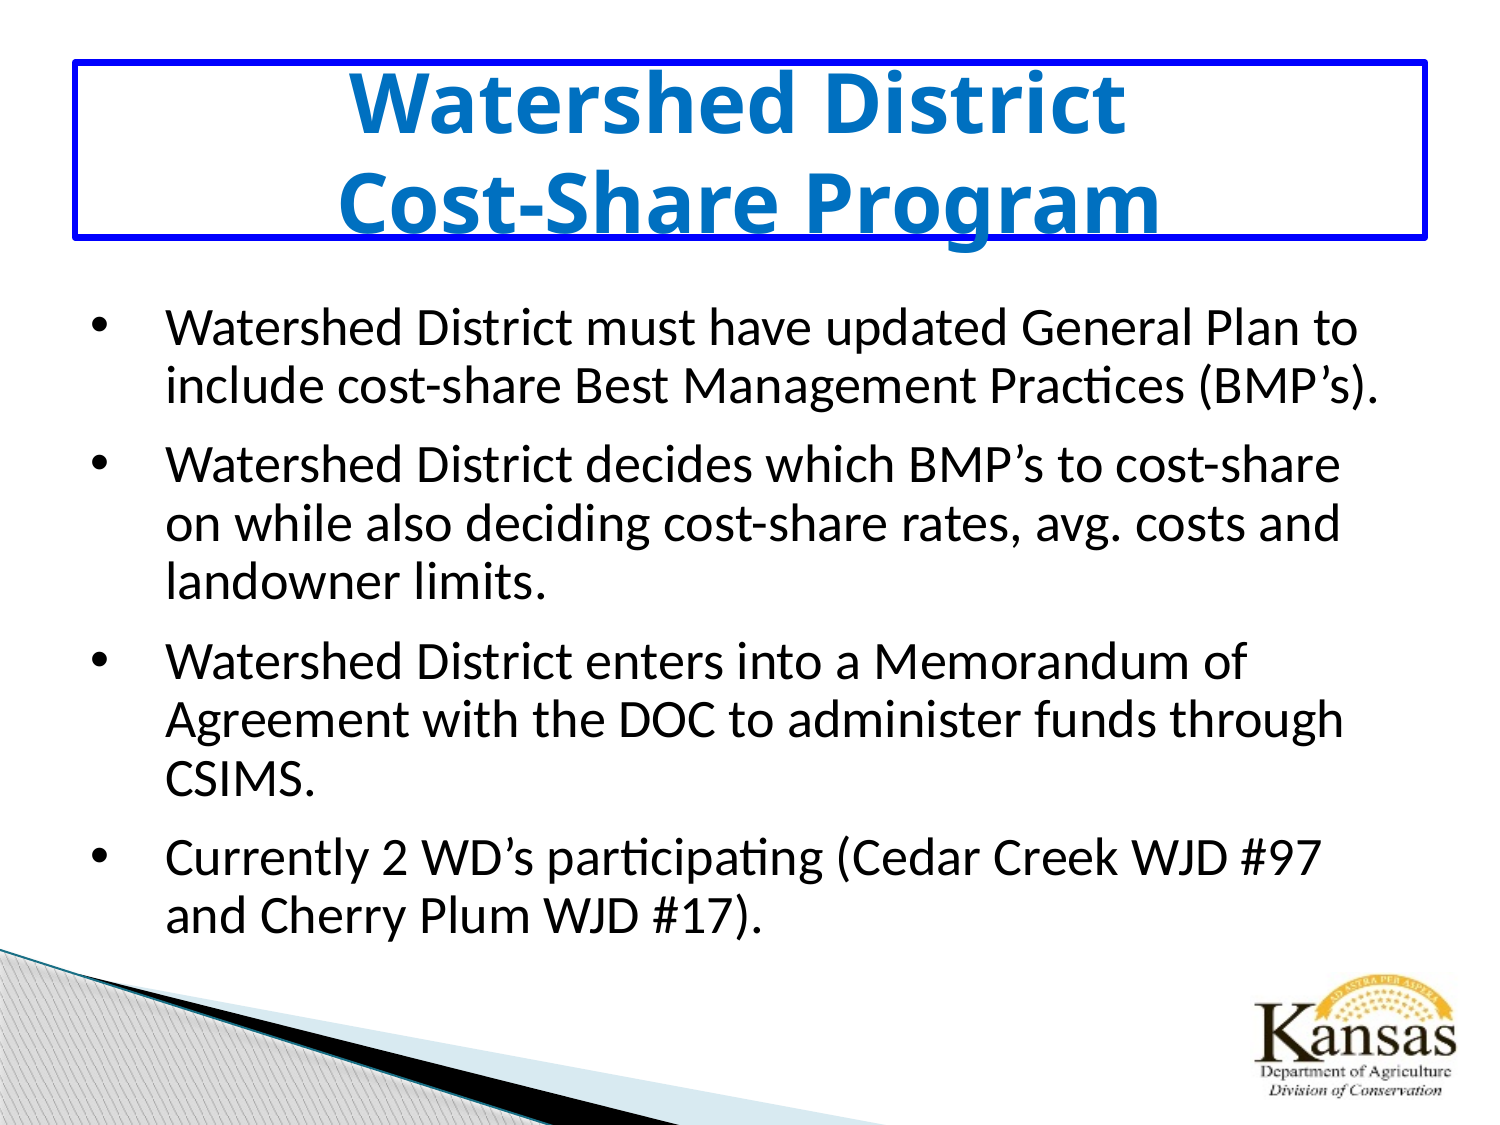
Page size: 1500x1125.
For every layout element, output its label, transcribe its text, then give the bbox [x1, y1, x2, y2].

title Watershed District Cost-Share Program [75, 62, 1425, 238]
picture [1249, 971, 1461, 1101]
list Watershed District must have updated General Plan to include cost-share Best Management Practices (BMP’s). Watershed District decides which BMP’s to cost-share on while also deciding cost-share rates, avg. costs and landowner limits. Watershed District enters into a Memorandum of Agreement with the DOC to administer funds through CSIMS. Currently 2 WD’s participating (Cedar Creek WJD #97 and Cherry Plum WJD #17). [75, 249, 1425, 1000]
